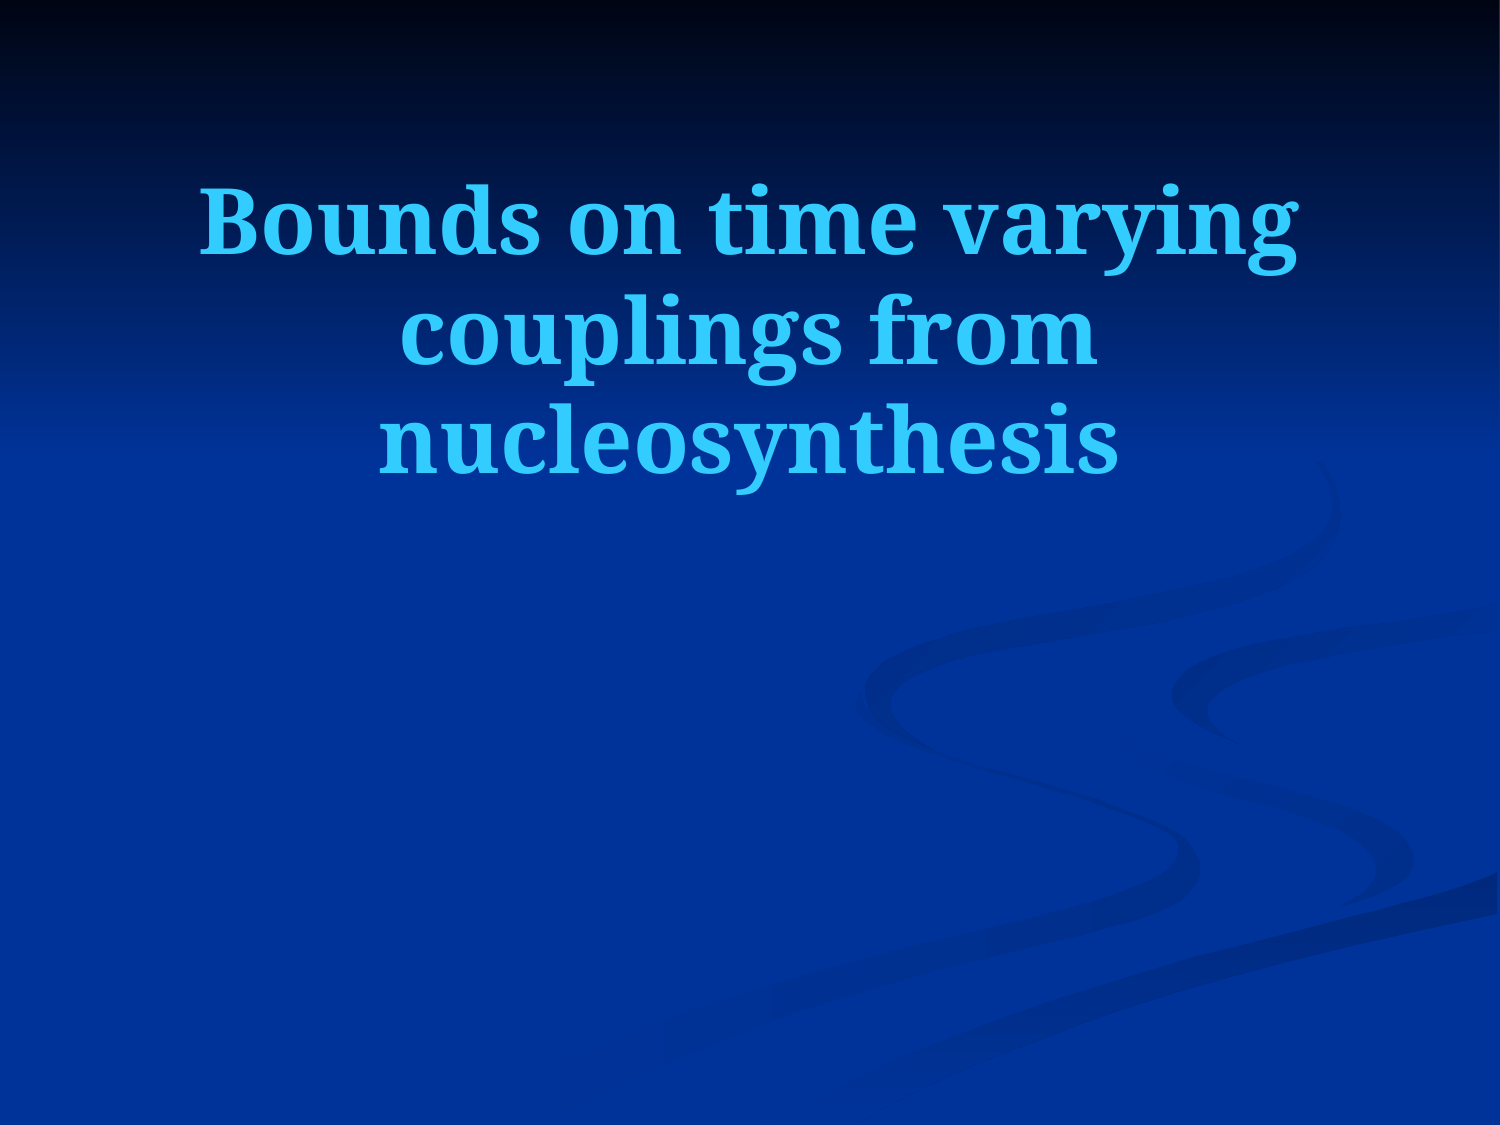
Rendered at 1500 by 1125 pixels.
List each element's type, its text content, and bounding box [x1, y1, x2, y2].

title Bounds on time varying couplings from nucleosynthesis [74, 44, 1426, 610]
